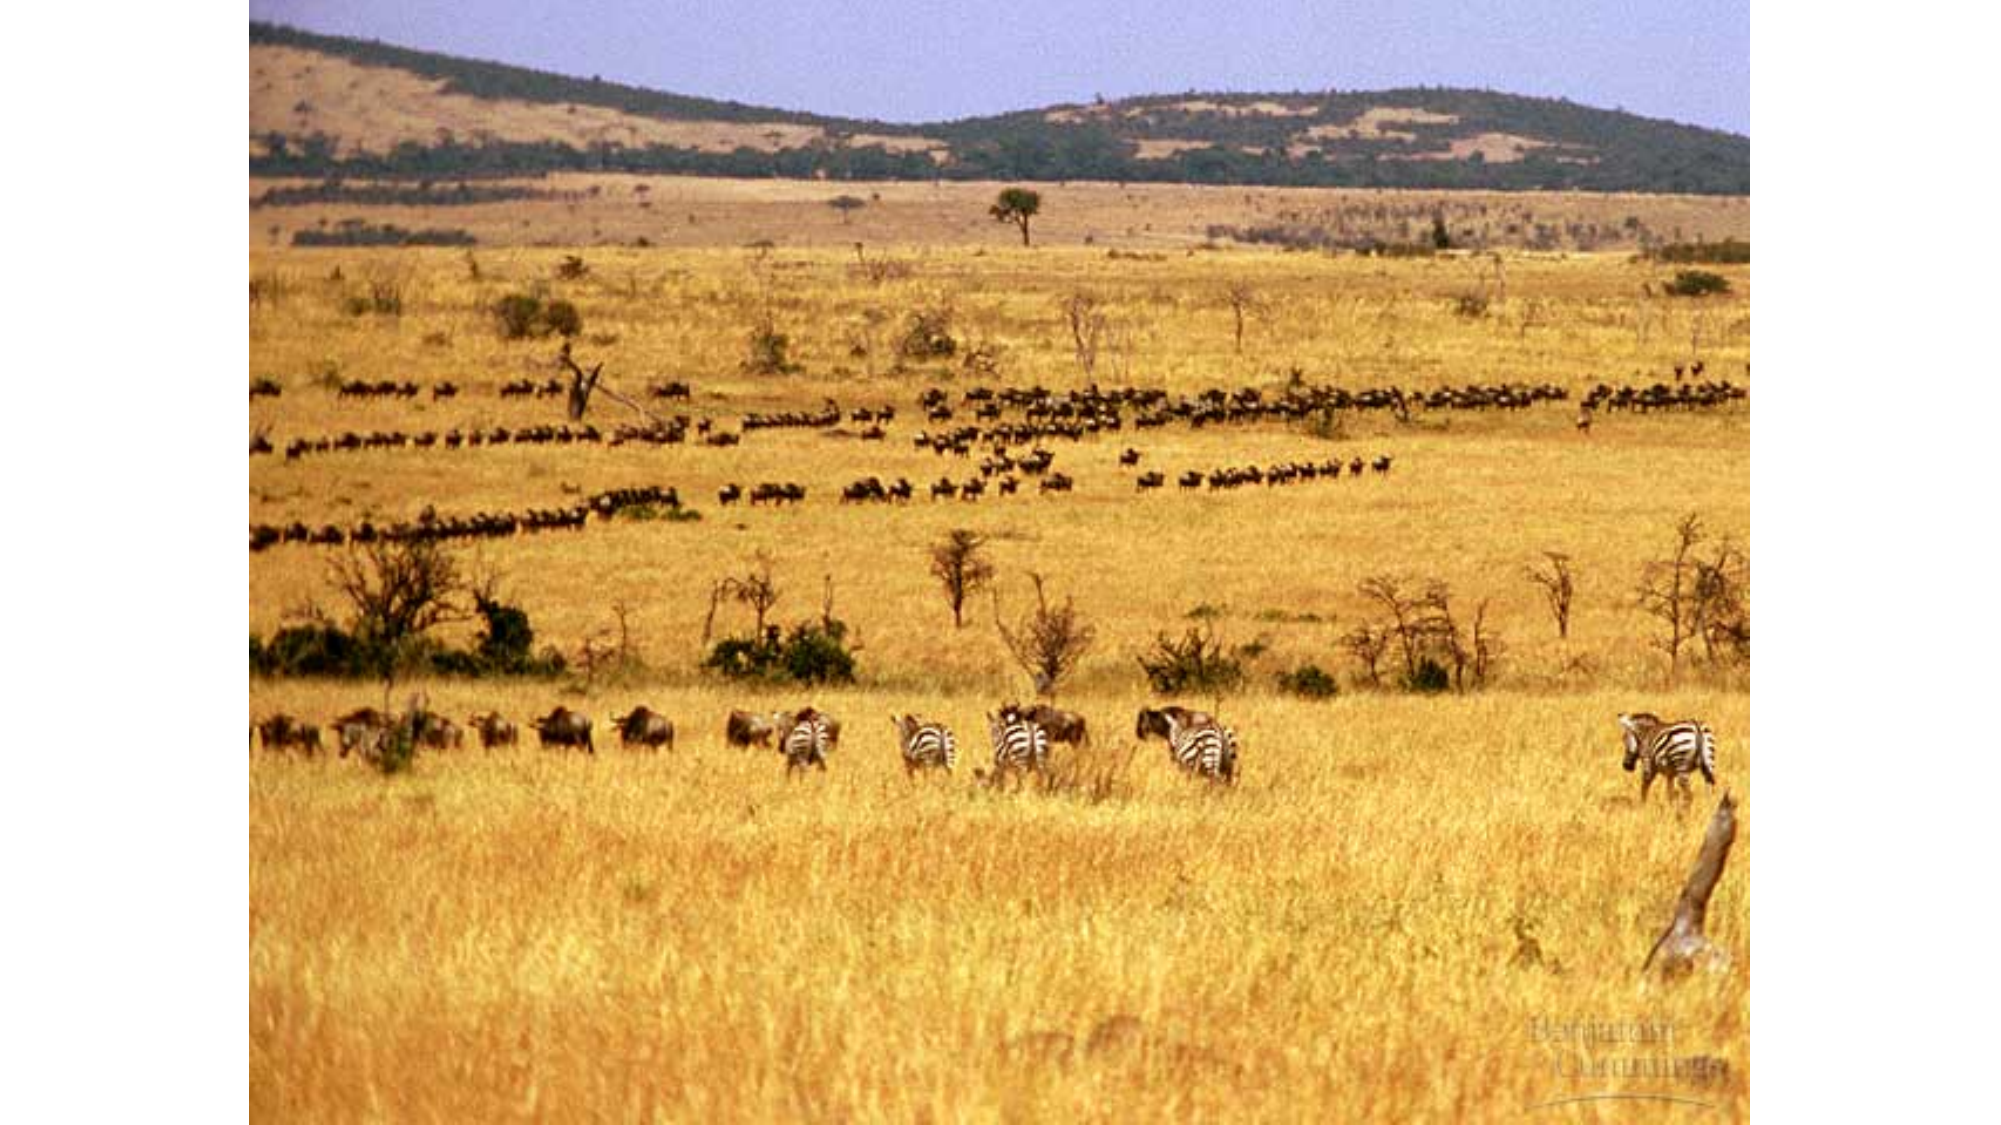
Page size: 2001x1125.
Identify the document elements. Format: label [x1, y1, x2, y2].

picture [249, 0, 1751, 1125]
